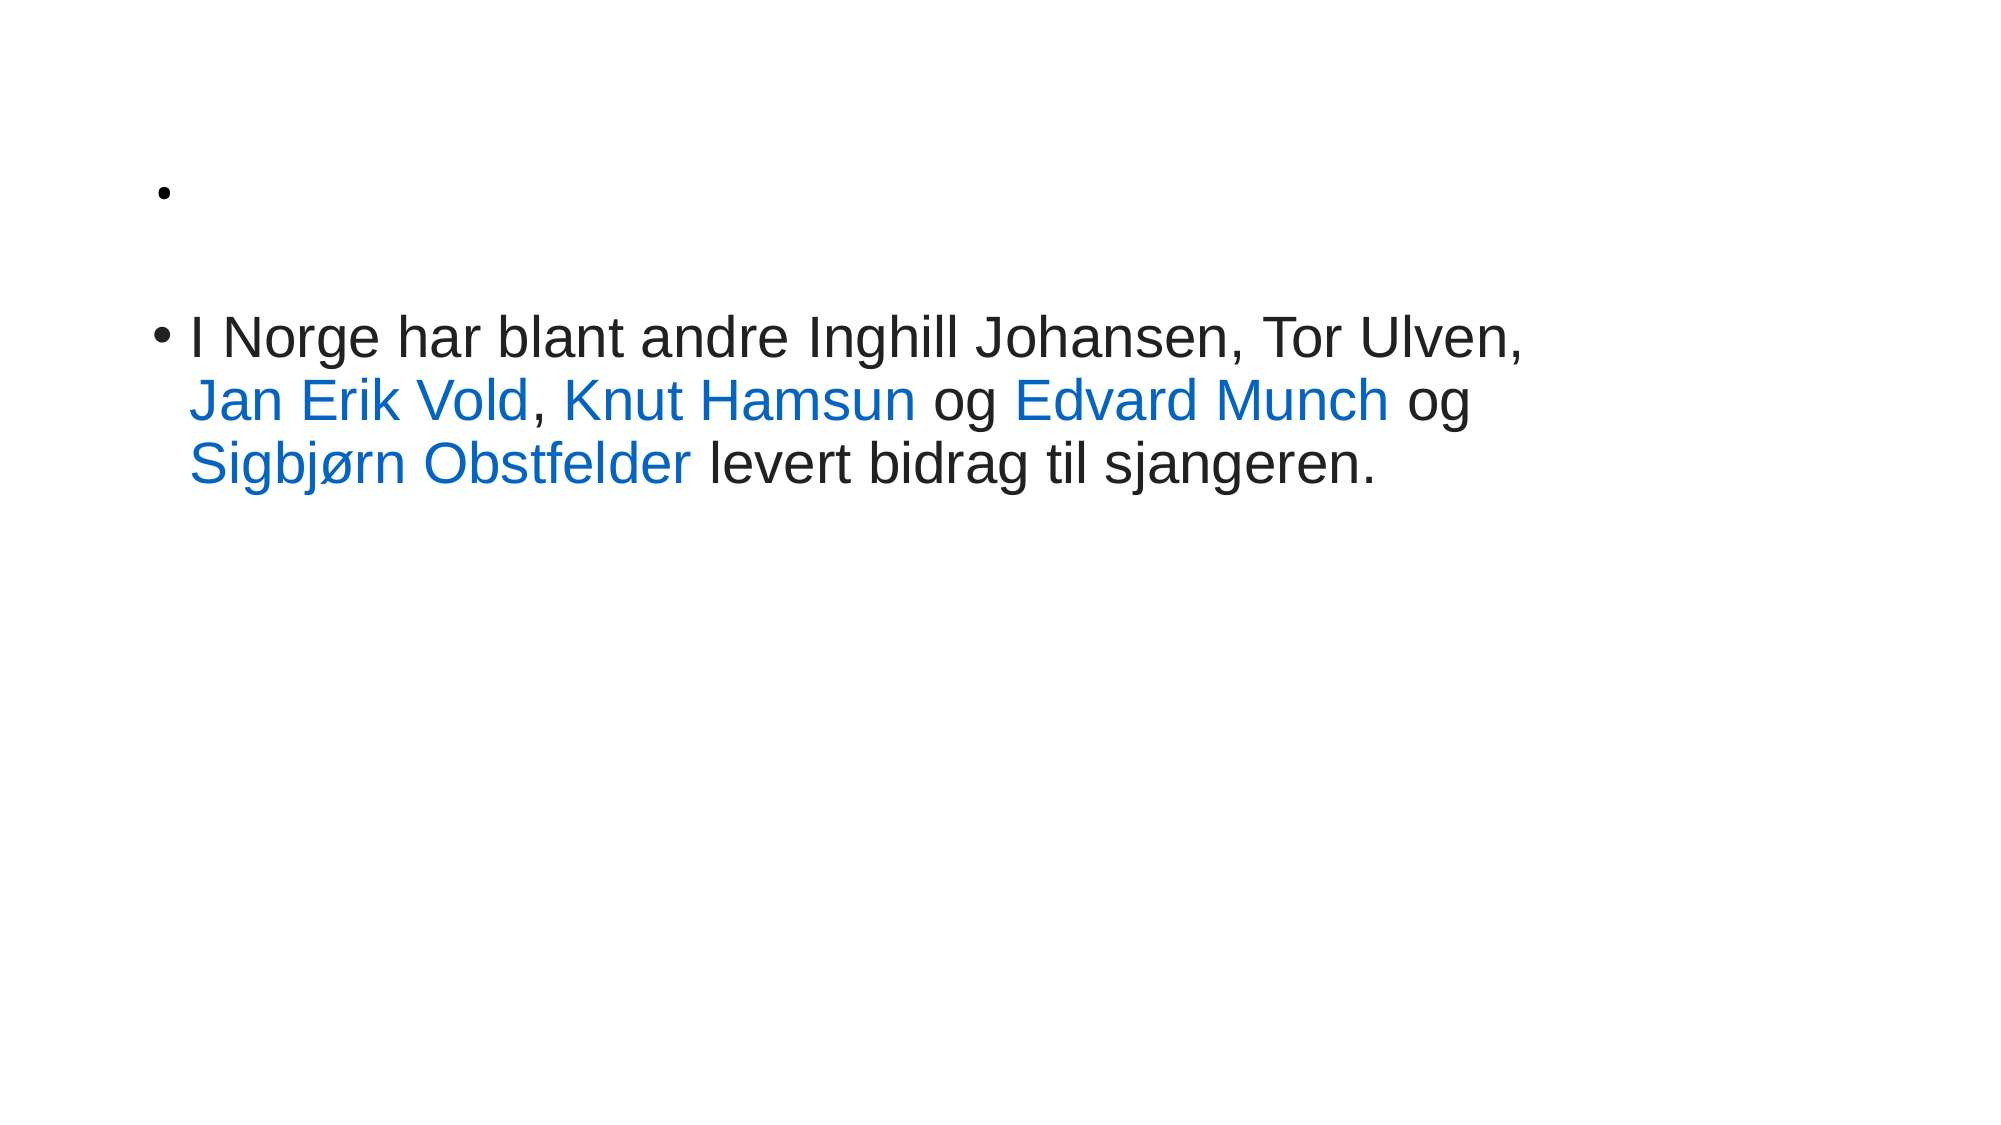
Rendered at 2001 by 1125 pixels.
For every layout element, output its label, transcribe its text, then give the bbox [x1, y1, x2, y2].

list I Norge har blant andre Inghill Johansen, Tor Ulven, Jan Erik Vold, Knut Hamsun og Edvard Munch og Sigbjørn Obstfelder levert bidrag til sjangeren. [137, 299, 1863, 1014]
title . [137, 59, 1863, 278]
